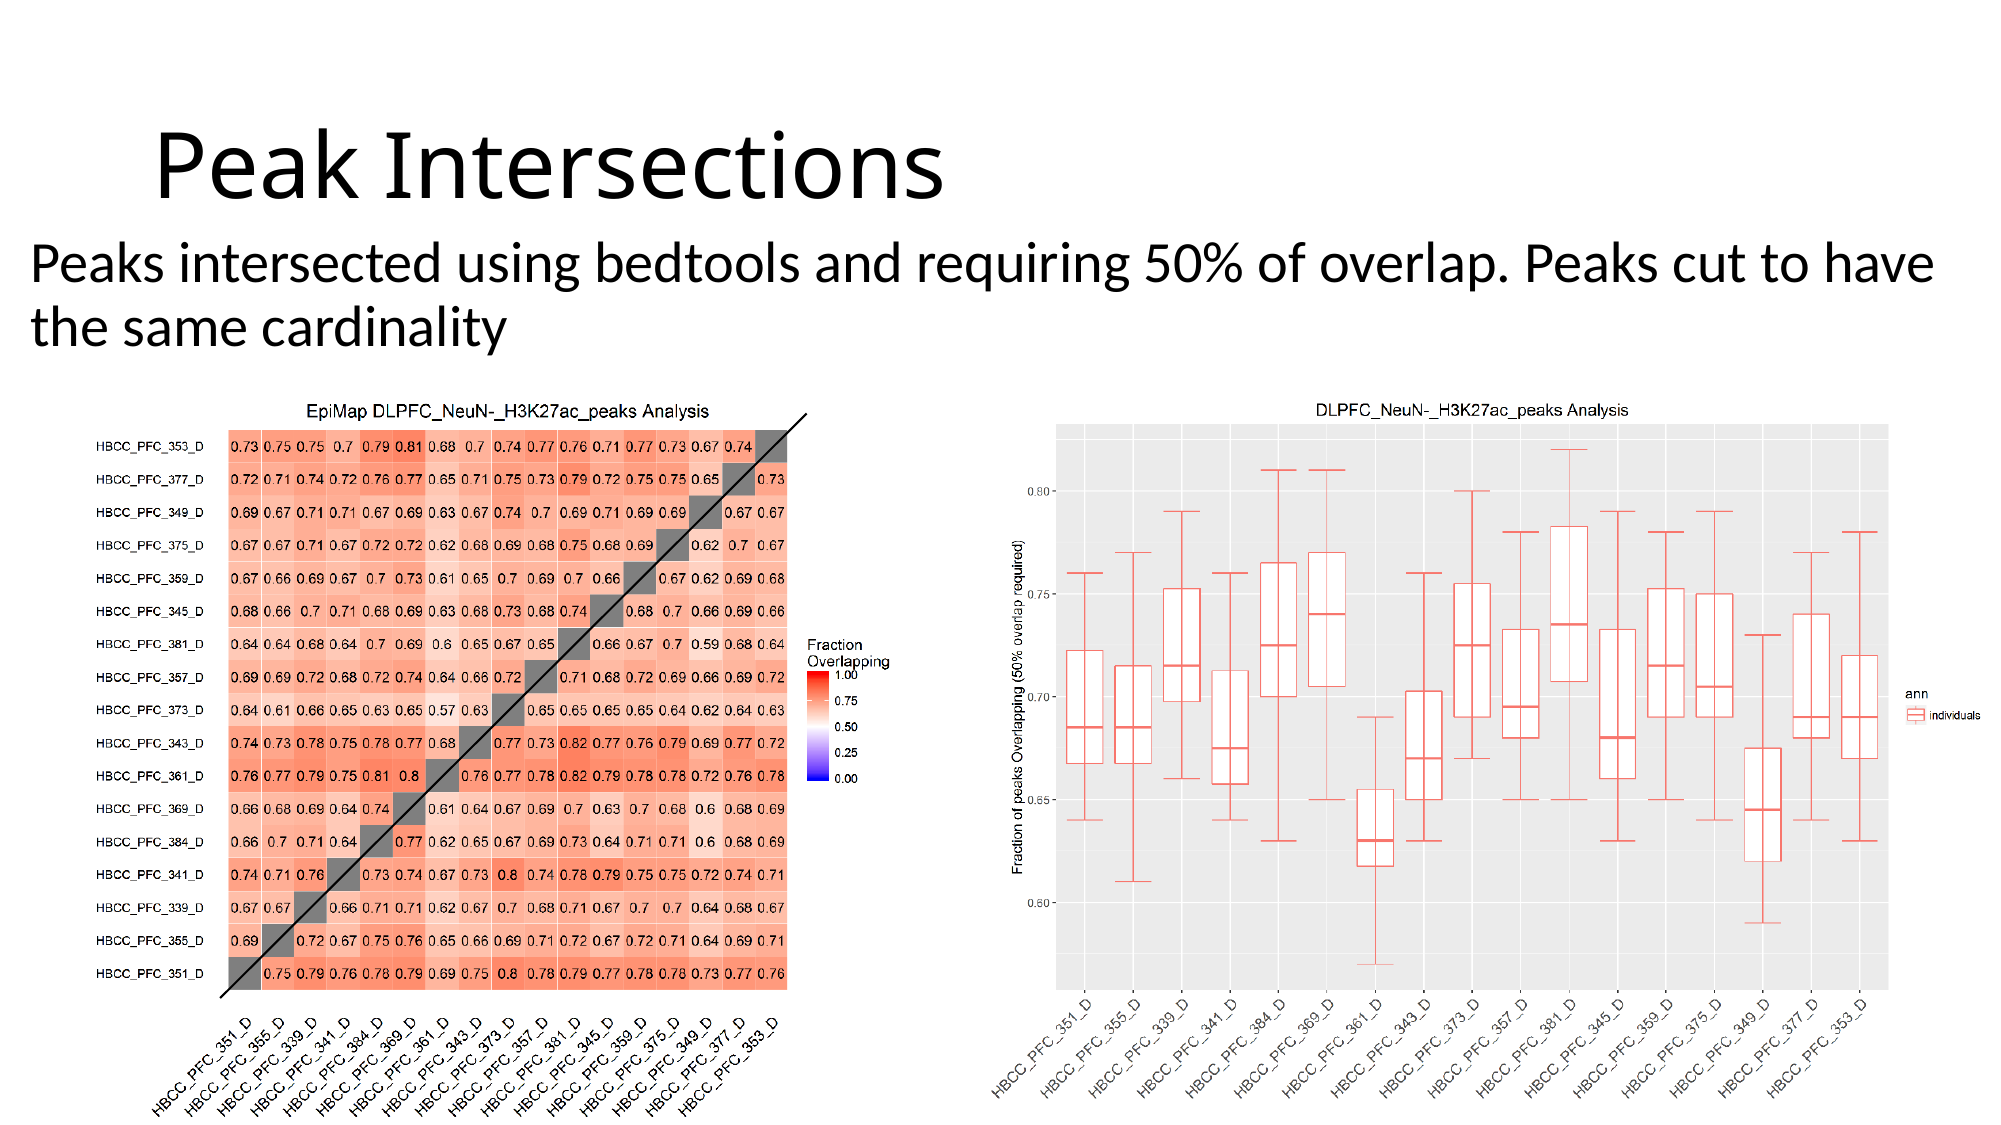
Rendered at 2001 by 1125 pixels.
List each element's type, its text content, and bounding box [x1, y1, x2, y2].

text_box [220, 413, 807, 999]
text_box Peaks intersected using bedtools and requiring 50% of overlap. Peaks cut to have the same cardinality [15, 225, 1993, 303]
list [0, 396, 2000, 1125]
title Peak Intersections [137, 59, 1863, 225]
